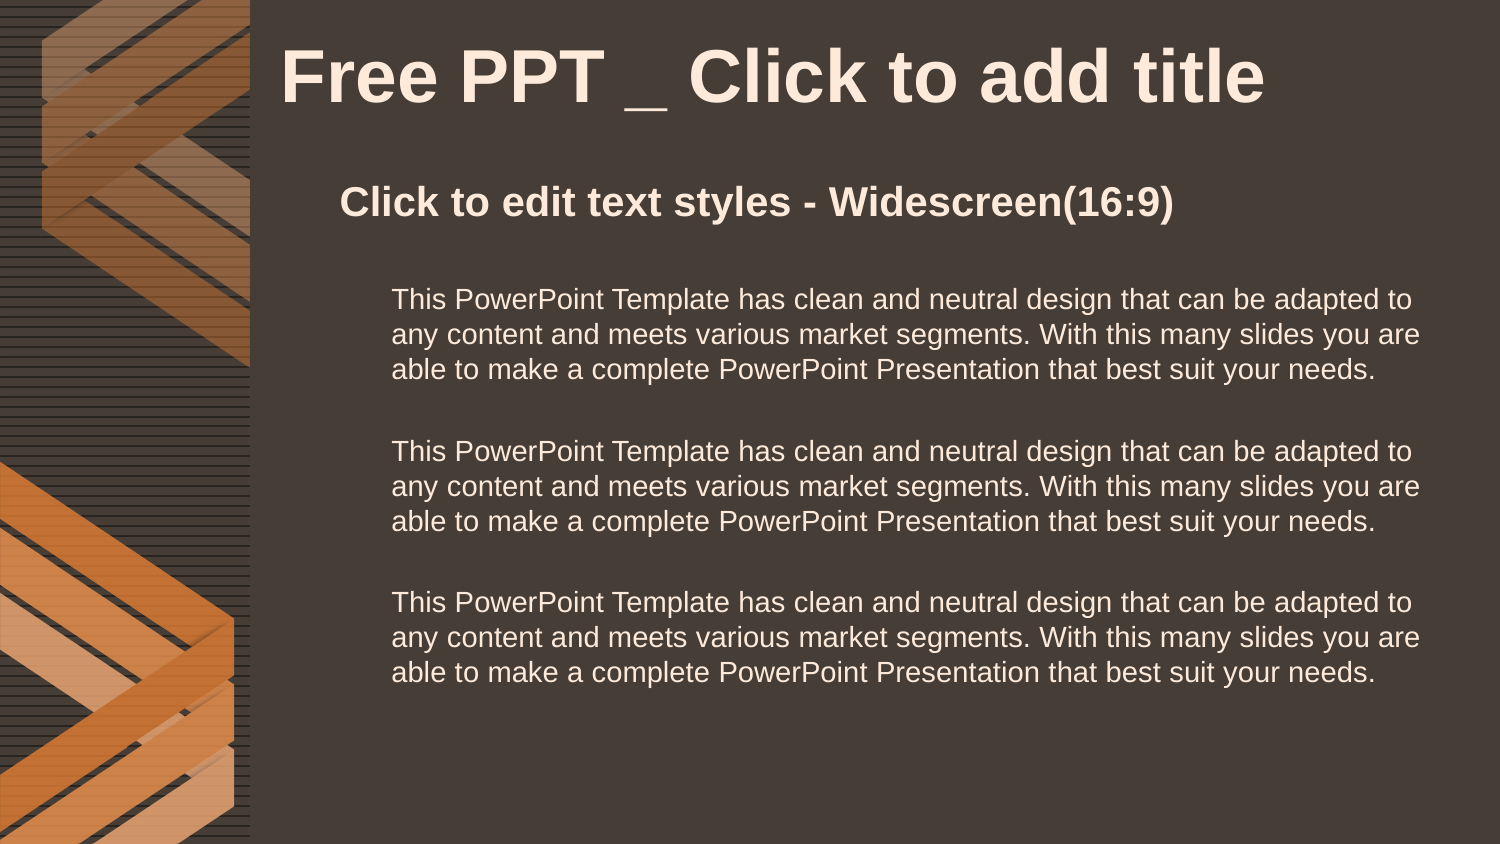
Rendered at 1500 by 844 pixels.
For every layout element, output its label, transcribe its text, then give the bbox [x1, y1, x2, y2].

title Free PPT _ Click to add title [265, 0, 1500, 146]
picture [0, 0, 1500, 844]
list Click to edit text styles - Widescreen(16:9) [324, 161, 1459, 238]
list This PowerPoint Template has clean and neutral design that can be adapted to any content and meets various market segments. With this many slides you are able to make a complete PowerPoint Presentation that best suit your needs. This PowerPoint Template has clean and neutral design that can be adapted to any content and meets various market segments. With this many slides you are able to make a complete PowerPoint Presentation that best suit your needs. This PowerPoint Template has clean and neutral design that can be adapted to any content and meets various market segments. With this many slides you are able to make a complete PowerPoint Presentation that best suit your needs. [326, 273, 1461, 765]
